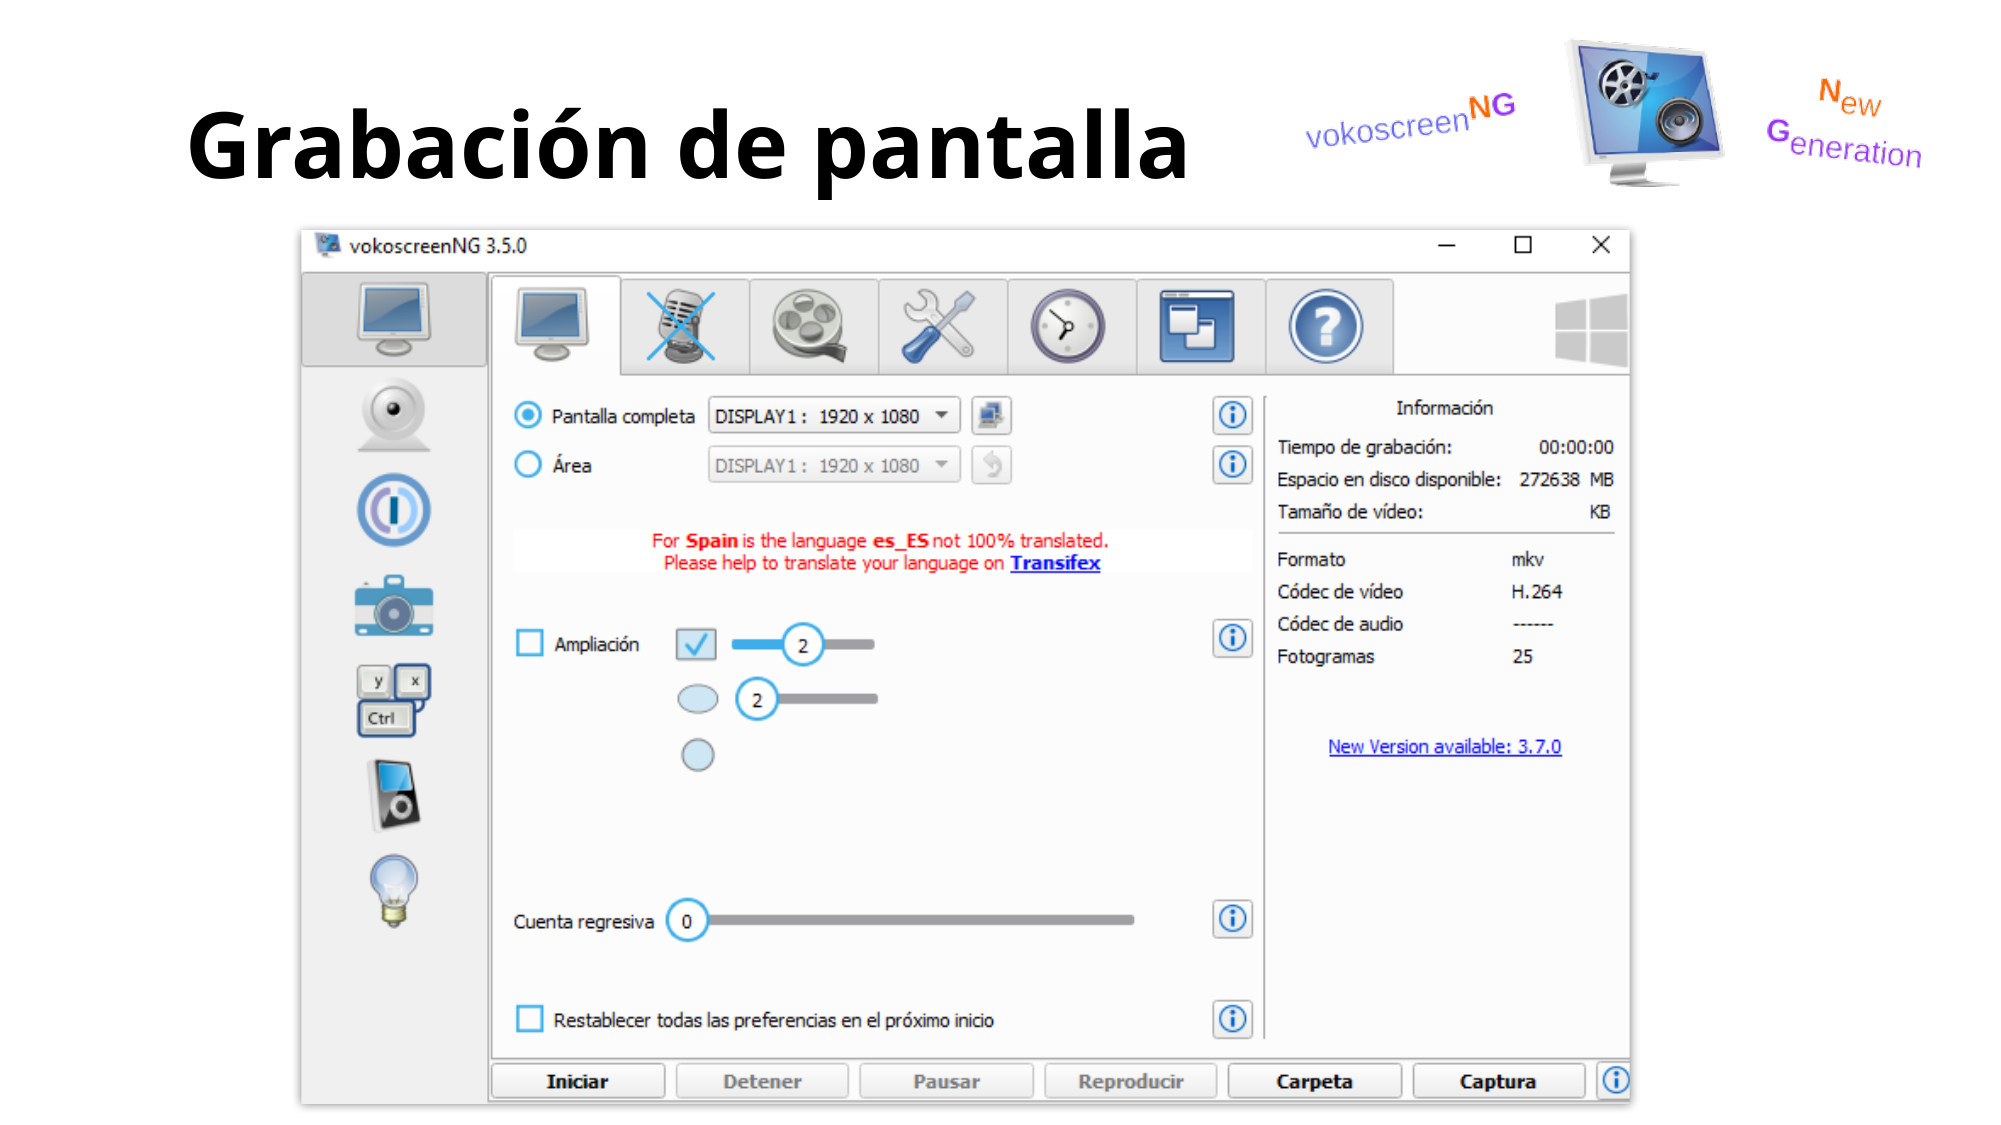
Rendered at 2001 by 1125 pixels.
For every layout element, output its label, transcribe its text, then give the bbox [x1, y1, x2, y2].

picture [1291, 33, 1957, 193]
picture [301, 229, 1630, 1105]
list Grabación de pantalla [170, 92, 1289, 199]
